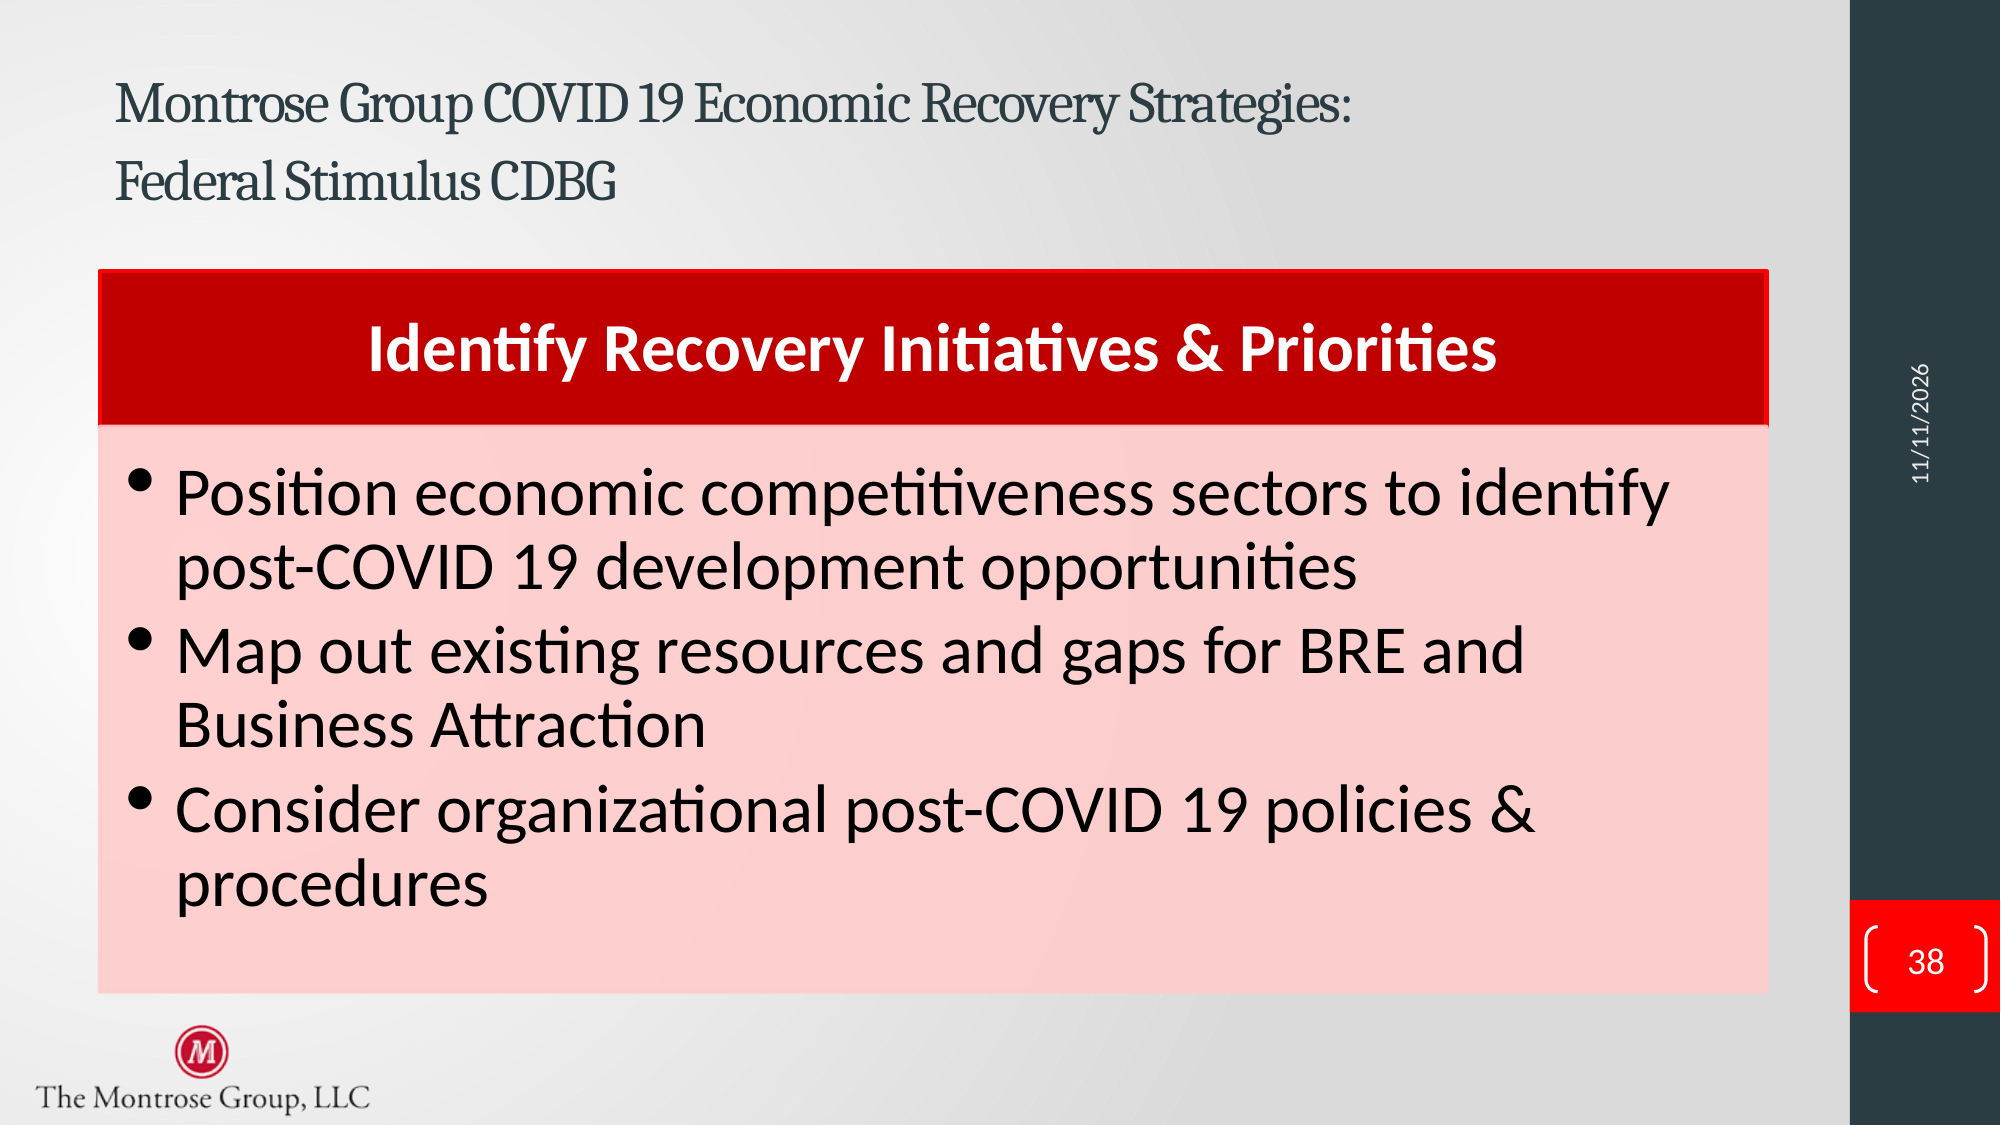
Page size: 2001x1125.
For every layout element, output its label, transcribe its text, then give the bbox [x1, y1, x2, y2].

slide_number 38 [1864, 925, 1988, 994]
picture [24, 1010, 469, 1125]
title Montrose Group COVID 19 Economic Recovery Strategies: Federal Stimulus CDBG [99, 45, 1767, 233]
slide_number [1878, 100, 1959, 501]
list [99, 261, 1768, 1001]
